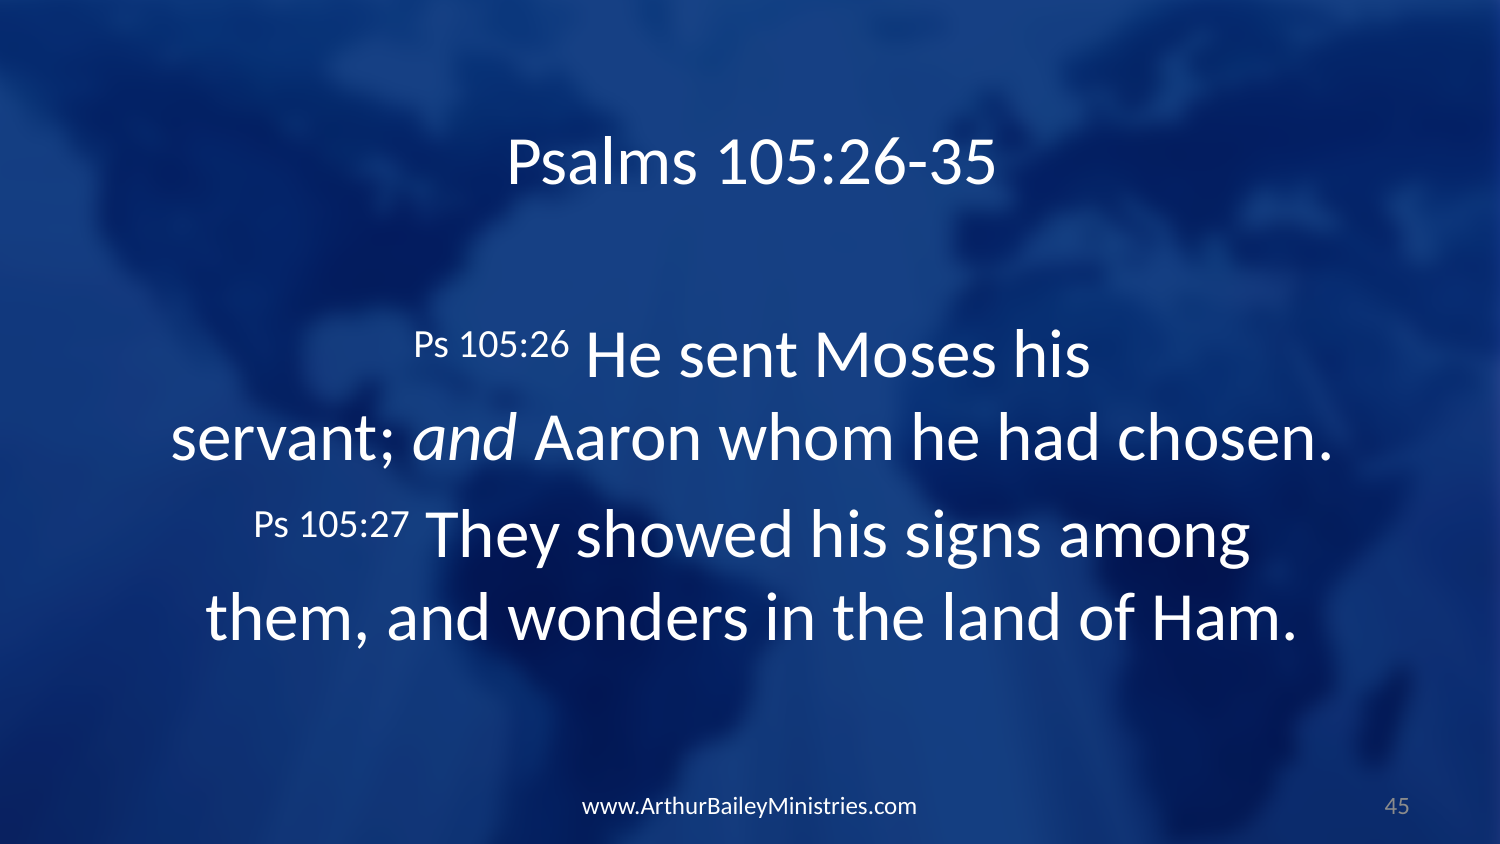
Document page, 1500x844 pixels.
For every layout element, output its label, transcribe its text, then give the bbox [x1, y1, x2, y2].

picture [0, 0, 1500, 844]
list Psalms 105:26-35 Ps 105:26 He sent Moses his servant; and Aaron whom he had chosen. Ps 105:27 They showed his signs among them, and wonders in the land of Ham. [151, 107, 1355, 741]
slide_number 45 [1074, 782, 1425, 827]
footer www.ArthurBaileyMinistries.com [512, 782, 988, 827]
